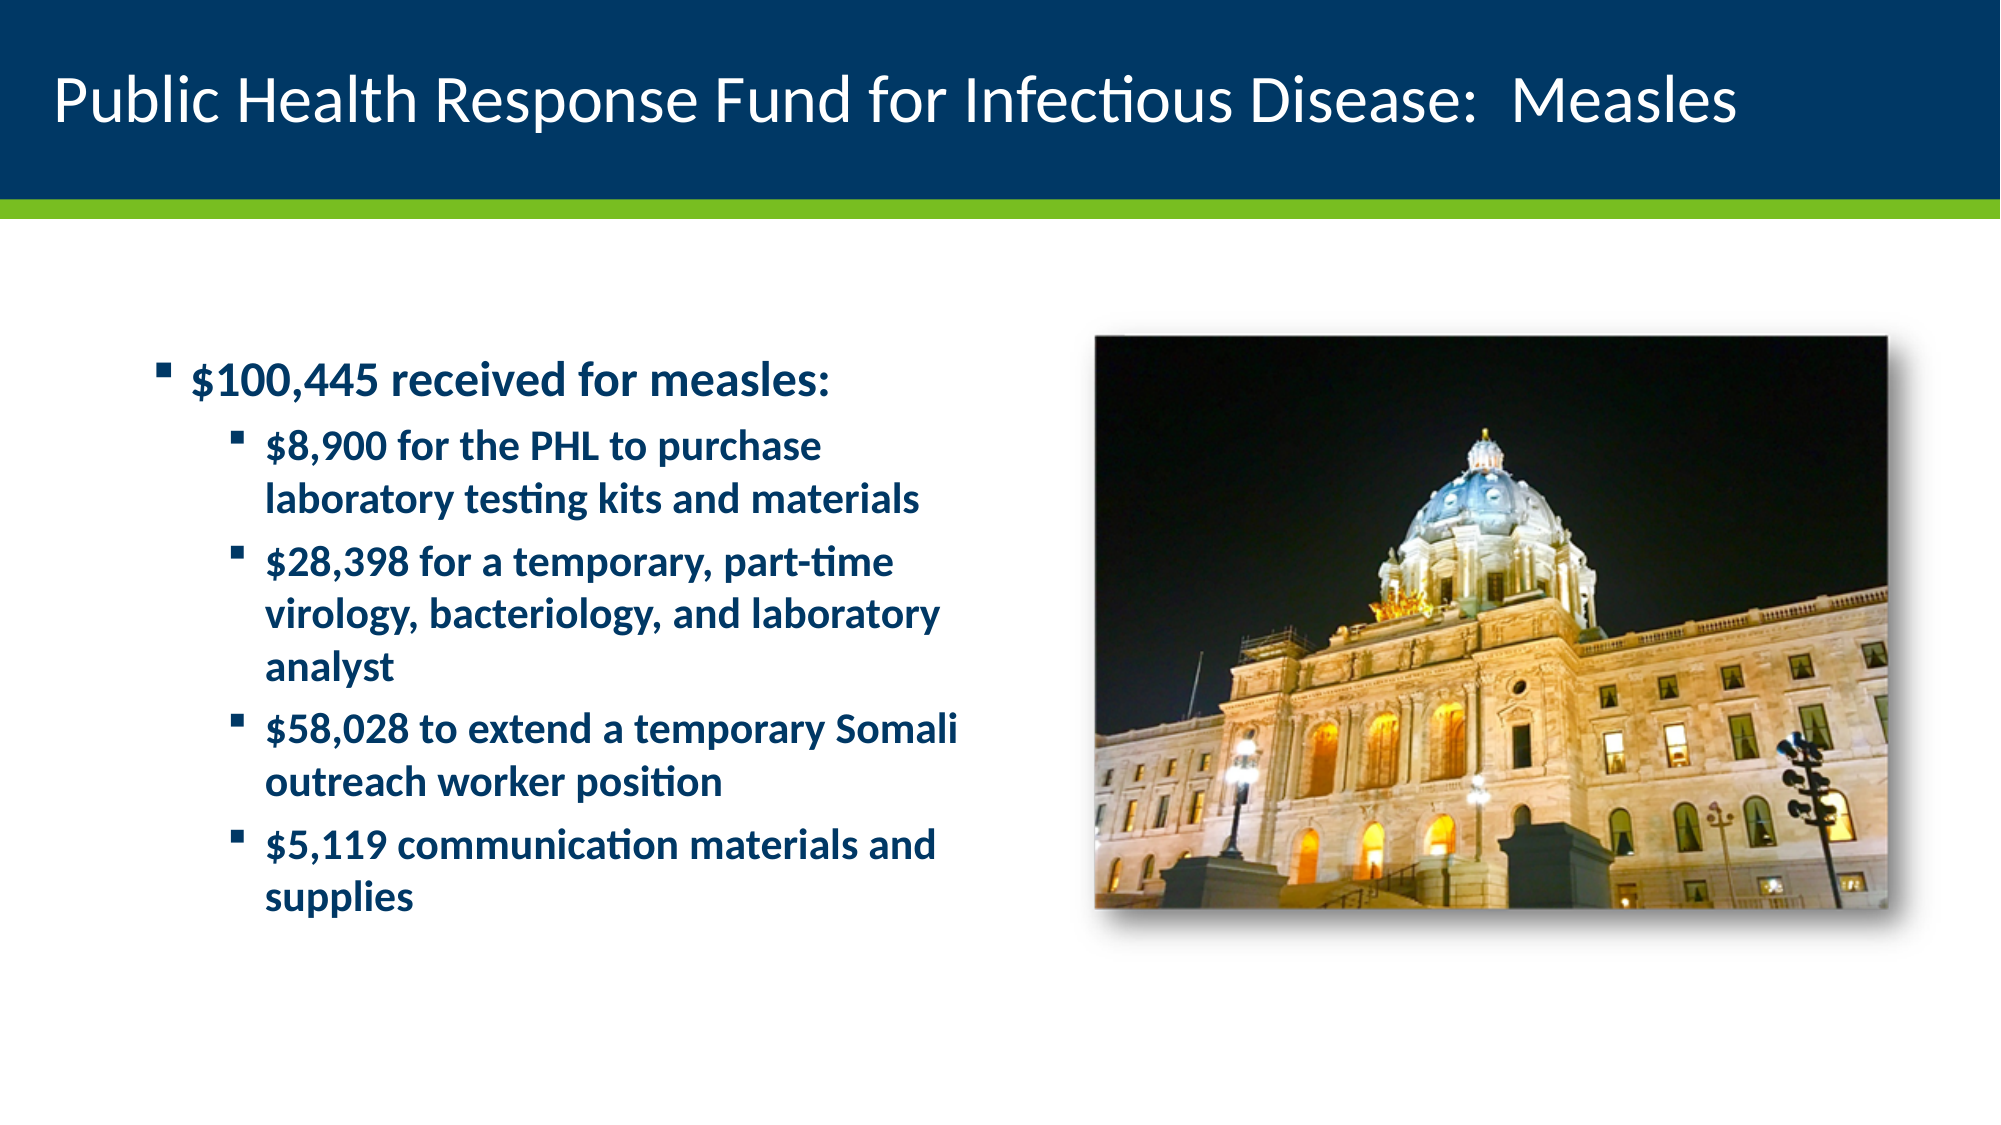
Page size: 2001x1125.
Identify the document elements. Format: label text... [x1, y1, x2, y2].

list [1062, 307, 1947, 968]
list $100,445 received for measles: $8,900 for the PHL to purchase laboratory testing kits and materials $28,398 for a temporary, part-time virology, bacteriology, and laboratory analyst $58,028 to extend a temporary Somali outreach worker position $5,119 communication materials and supplies [137, 339, 988, 1078]
title Public Health Response Fund for Infectious Disease: Measles [39, 24, 1863, 175]
